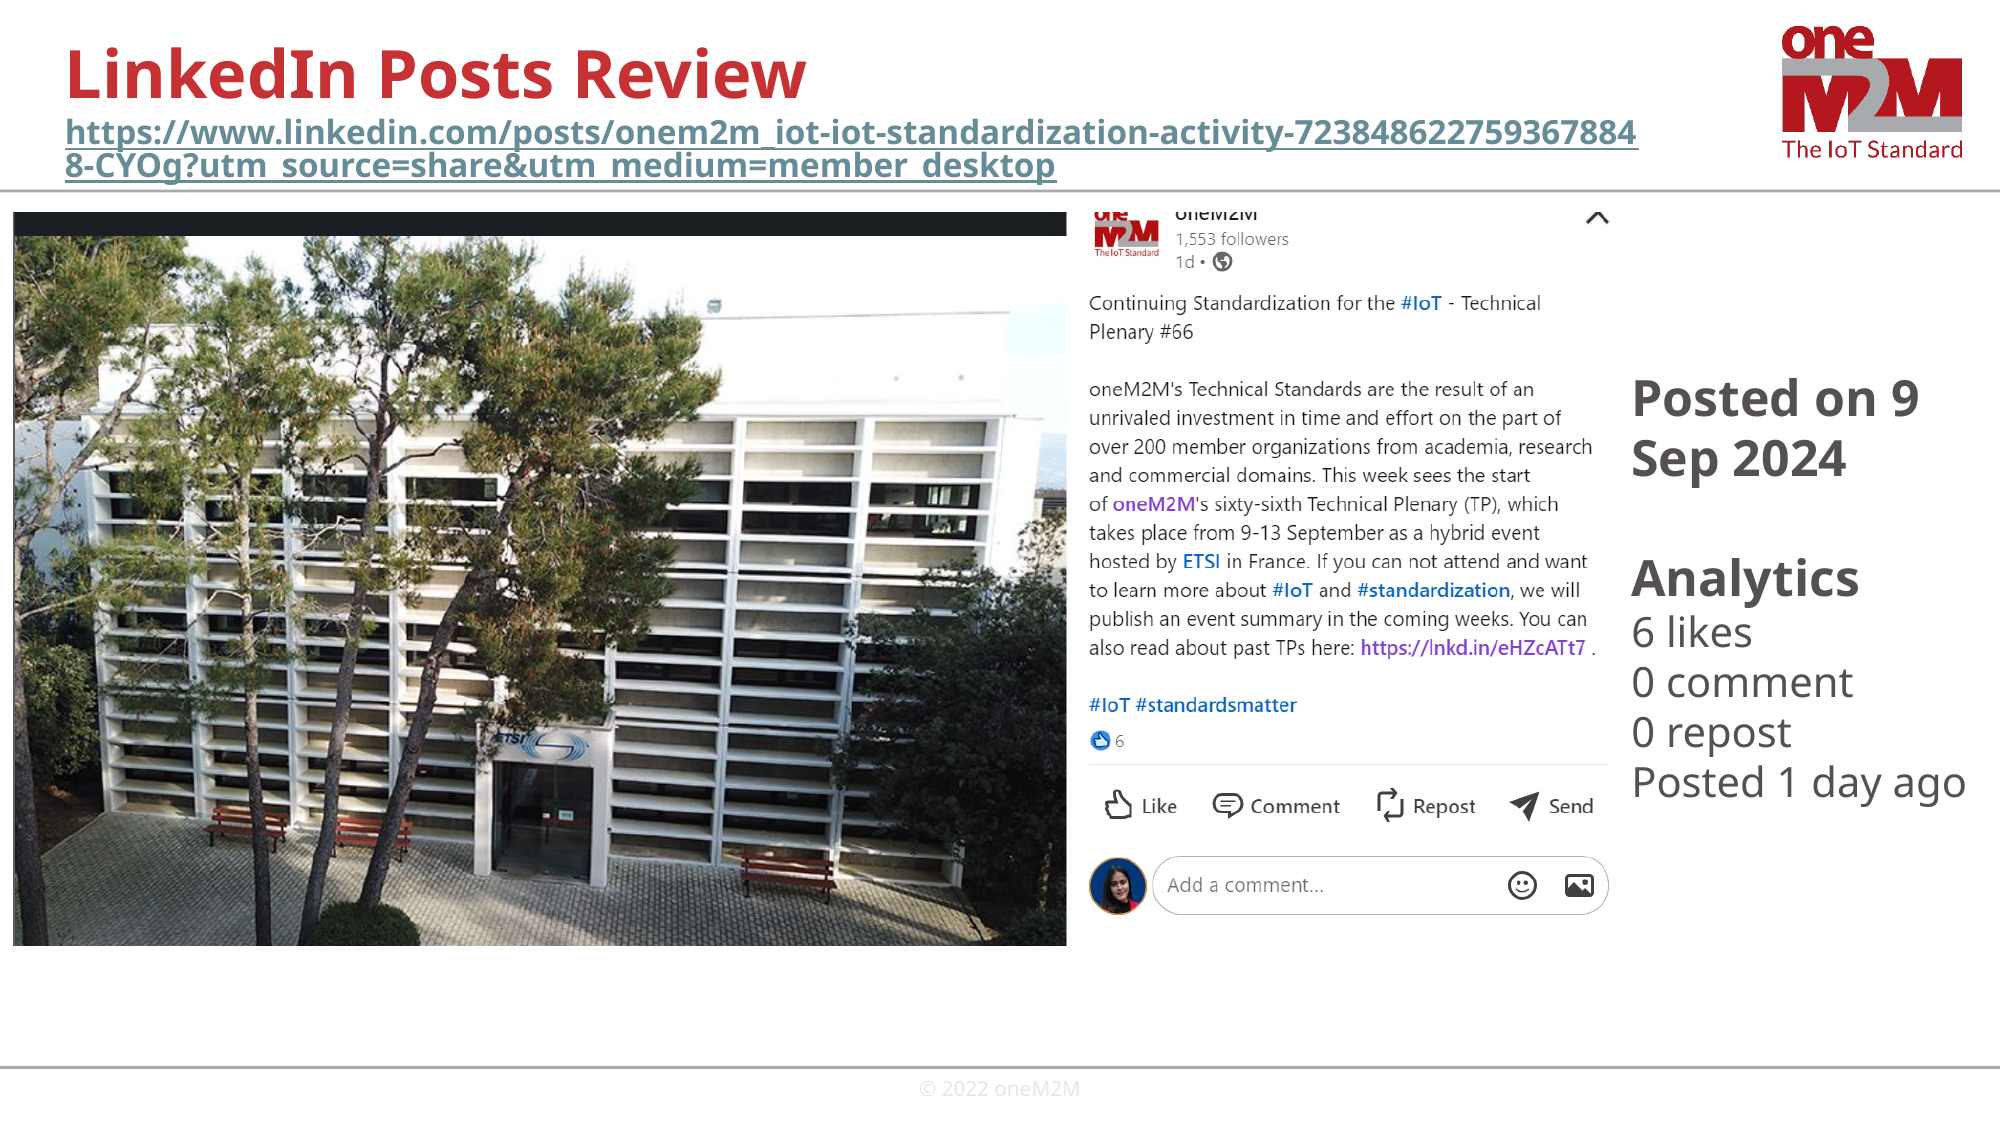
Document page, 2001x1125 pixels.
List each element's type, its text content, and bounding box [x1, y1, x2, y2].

picture [1772, 17, 1971, 166]
text_box Posted on 9 Sep 2024 Analytics 6 likes 0 comment 0 repost Posted 1 day ago [1625, 358, 1987, 814]
footer © 2022 oneM2M [662, 1042, 1338, 1103]
picture [13, 212, 1625, 946]
title LinkedIn Posts Review https://www.linkedin.com/posts/onem2m_iot-iot-standardization-activity-7238486227593678848-CYOg?utm_source=share&utm_medium=member_desktop [49, 0, 1662, 194]
